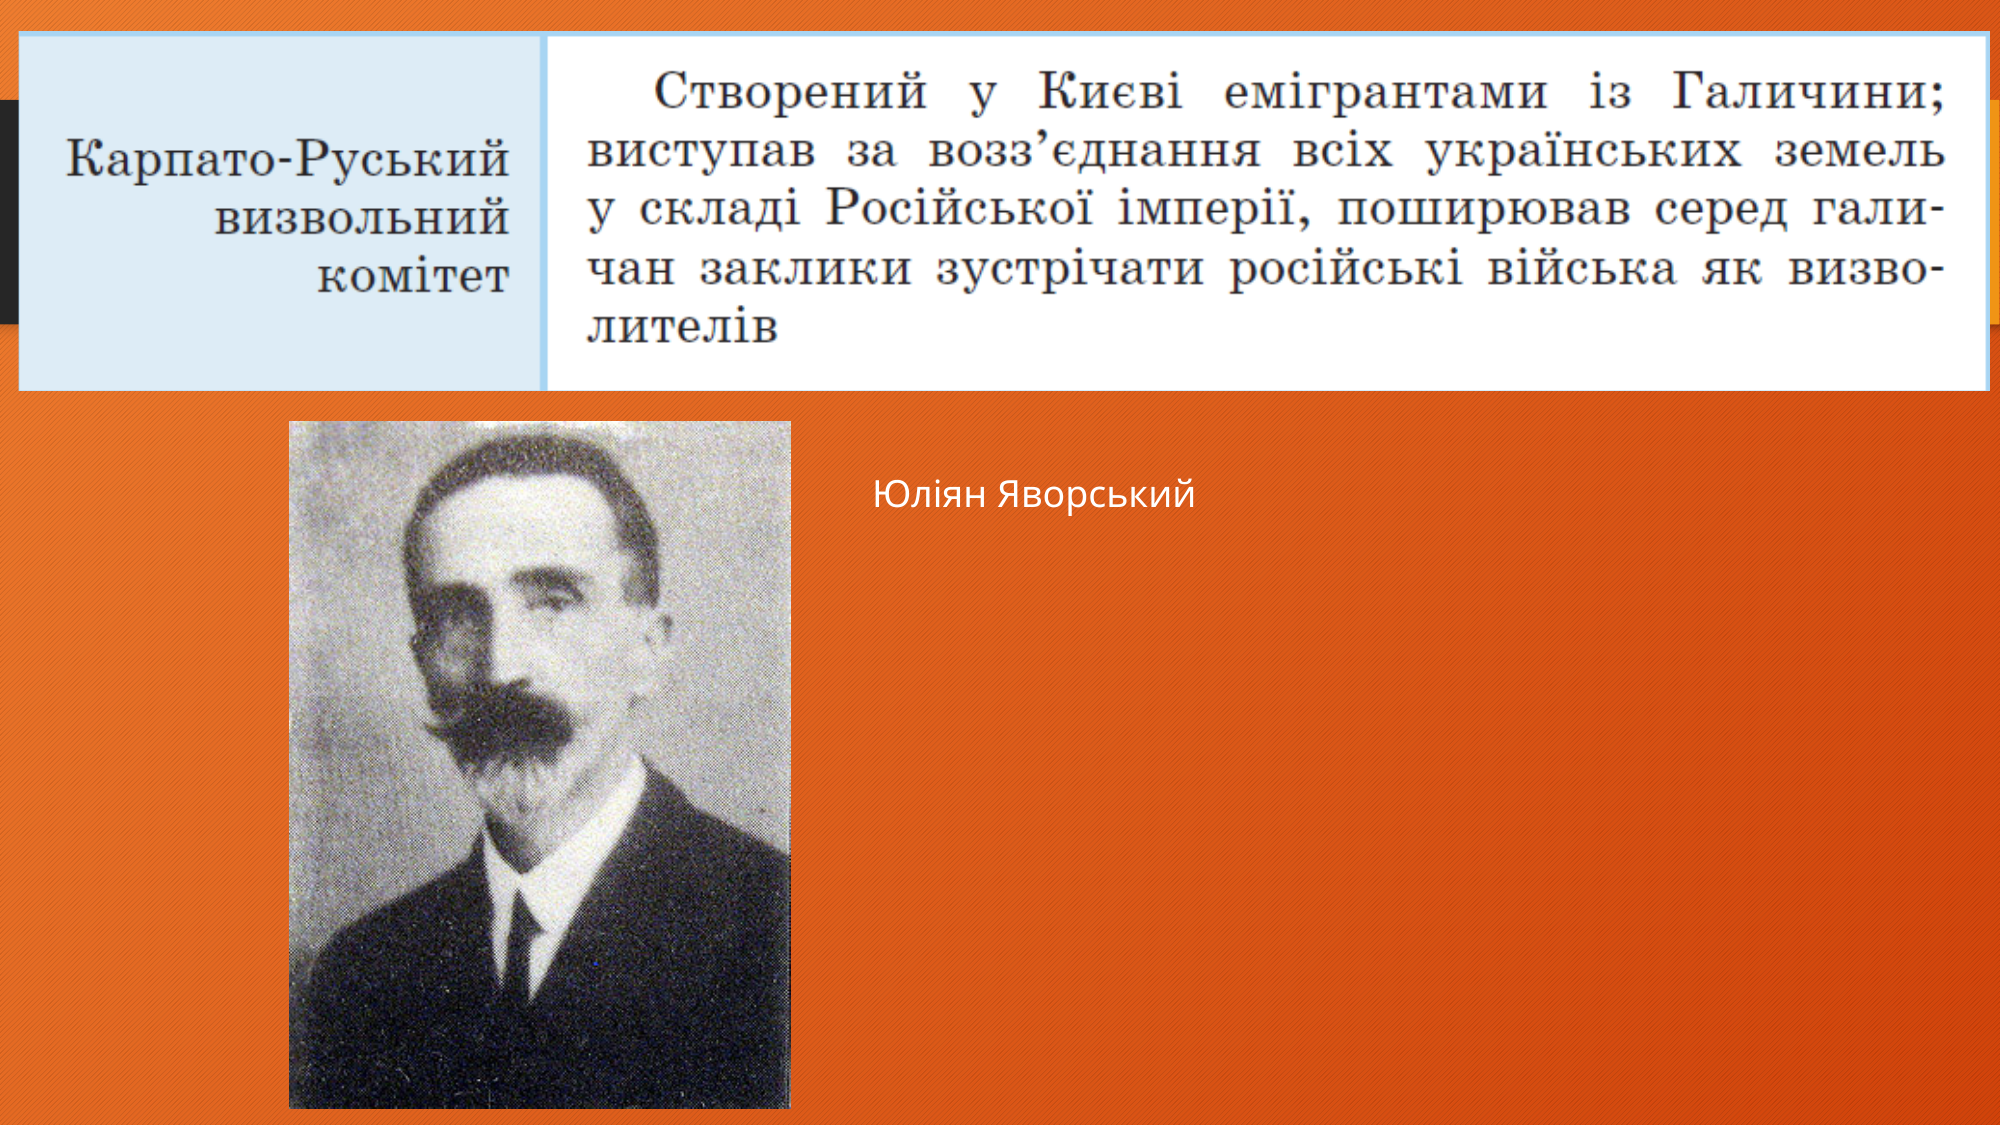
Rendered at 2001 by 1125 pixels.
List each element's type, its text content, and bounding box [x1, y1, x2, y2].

picture [0, 31, 2000, 391]
picture [289, 421, 791, 1109]
text_box Юліян Яворський [857, 462, 1212, 523]
